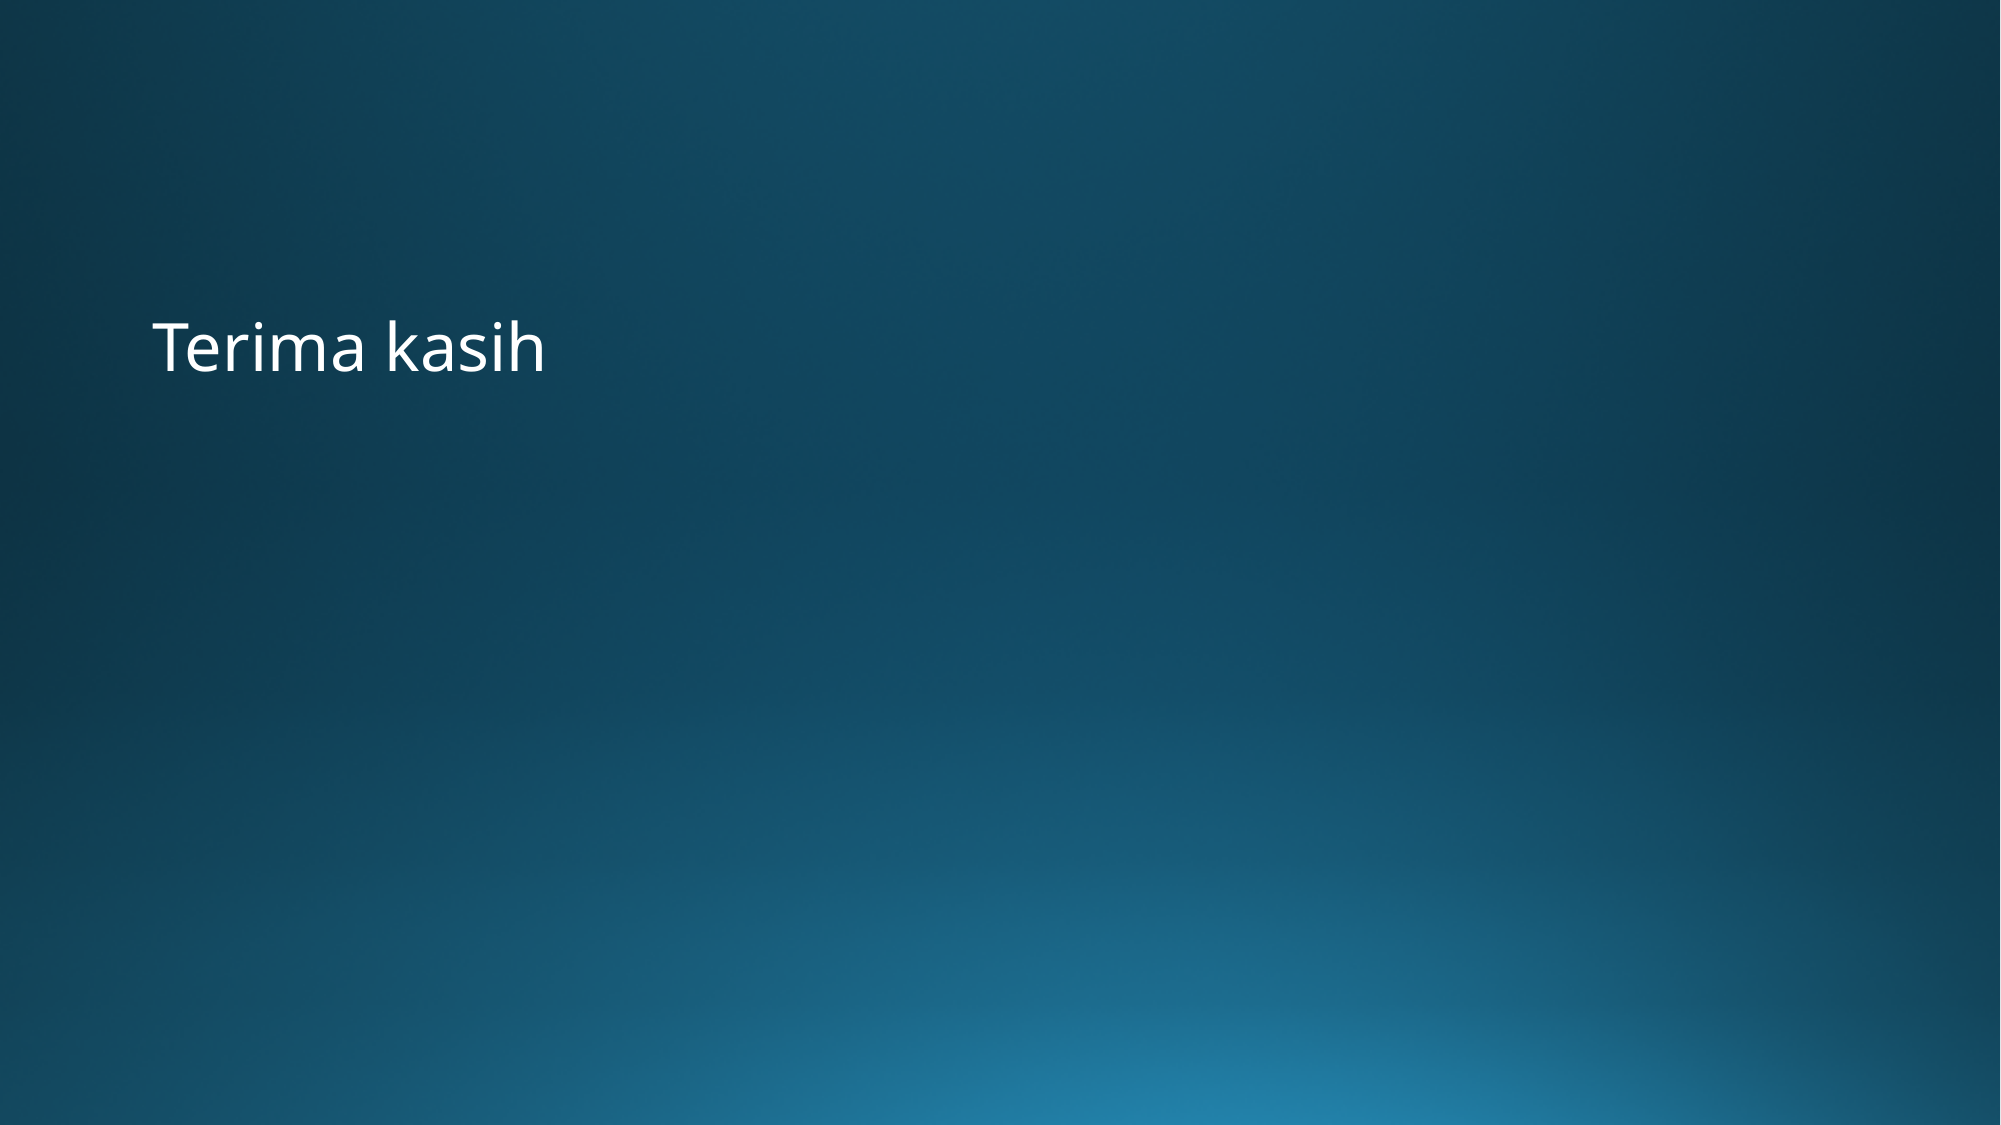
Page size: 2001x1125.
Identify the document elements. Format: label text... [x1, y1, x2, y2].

picture [0, 0, 2001, 1125]
title Terima kasih [137, 59, 1863, 640]
